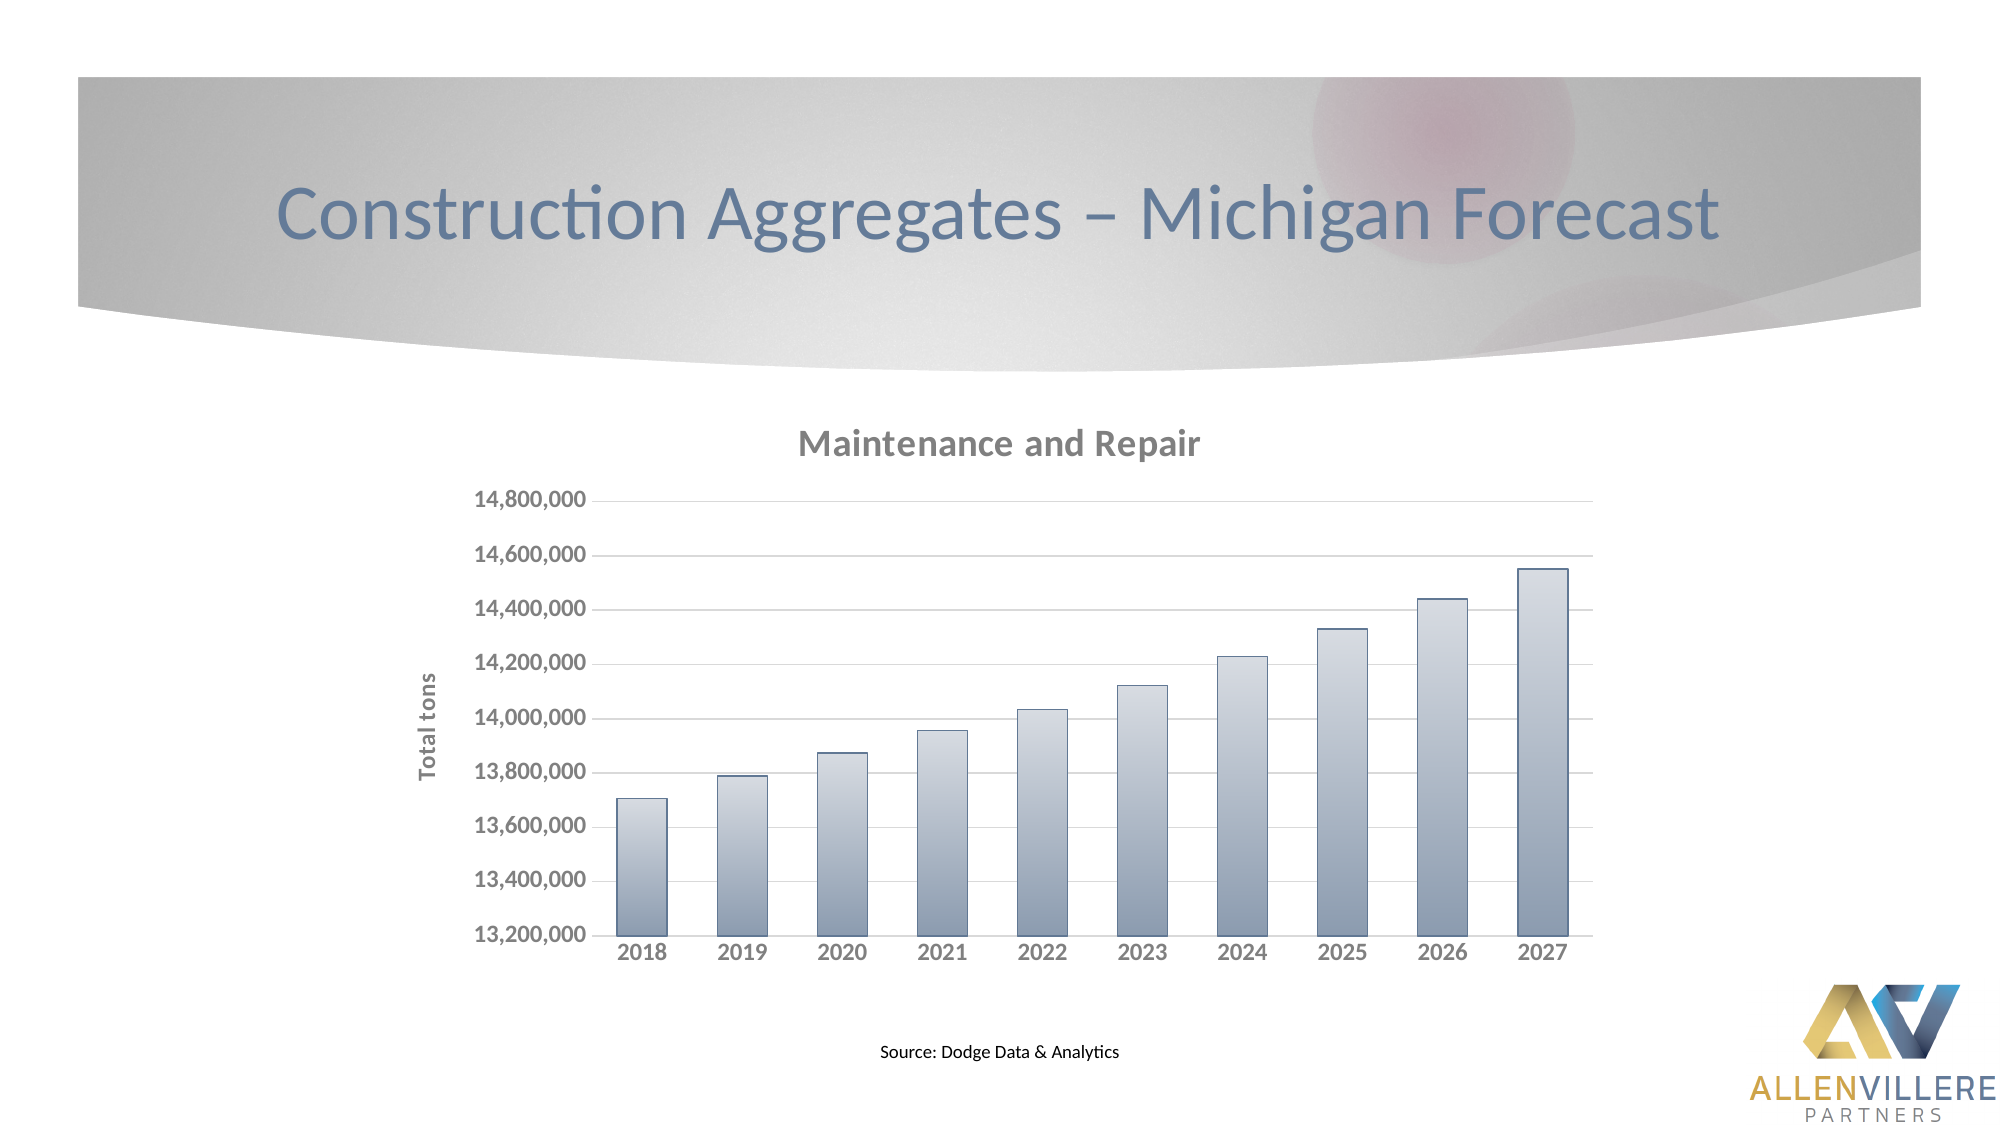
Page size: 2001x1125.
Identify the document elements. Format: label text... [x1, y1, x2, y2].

chart [382, 395, 1618, 979]
picture [1746, 978, 2000, 1125]
title Construction Aggregates – Michigan Forecast [246, 149, 1754, 266]
text_box Source: Dodge Data & Analytics [839, 1032, 1161, 1071]
